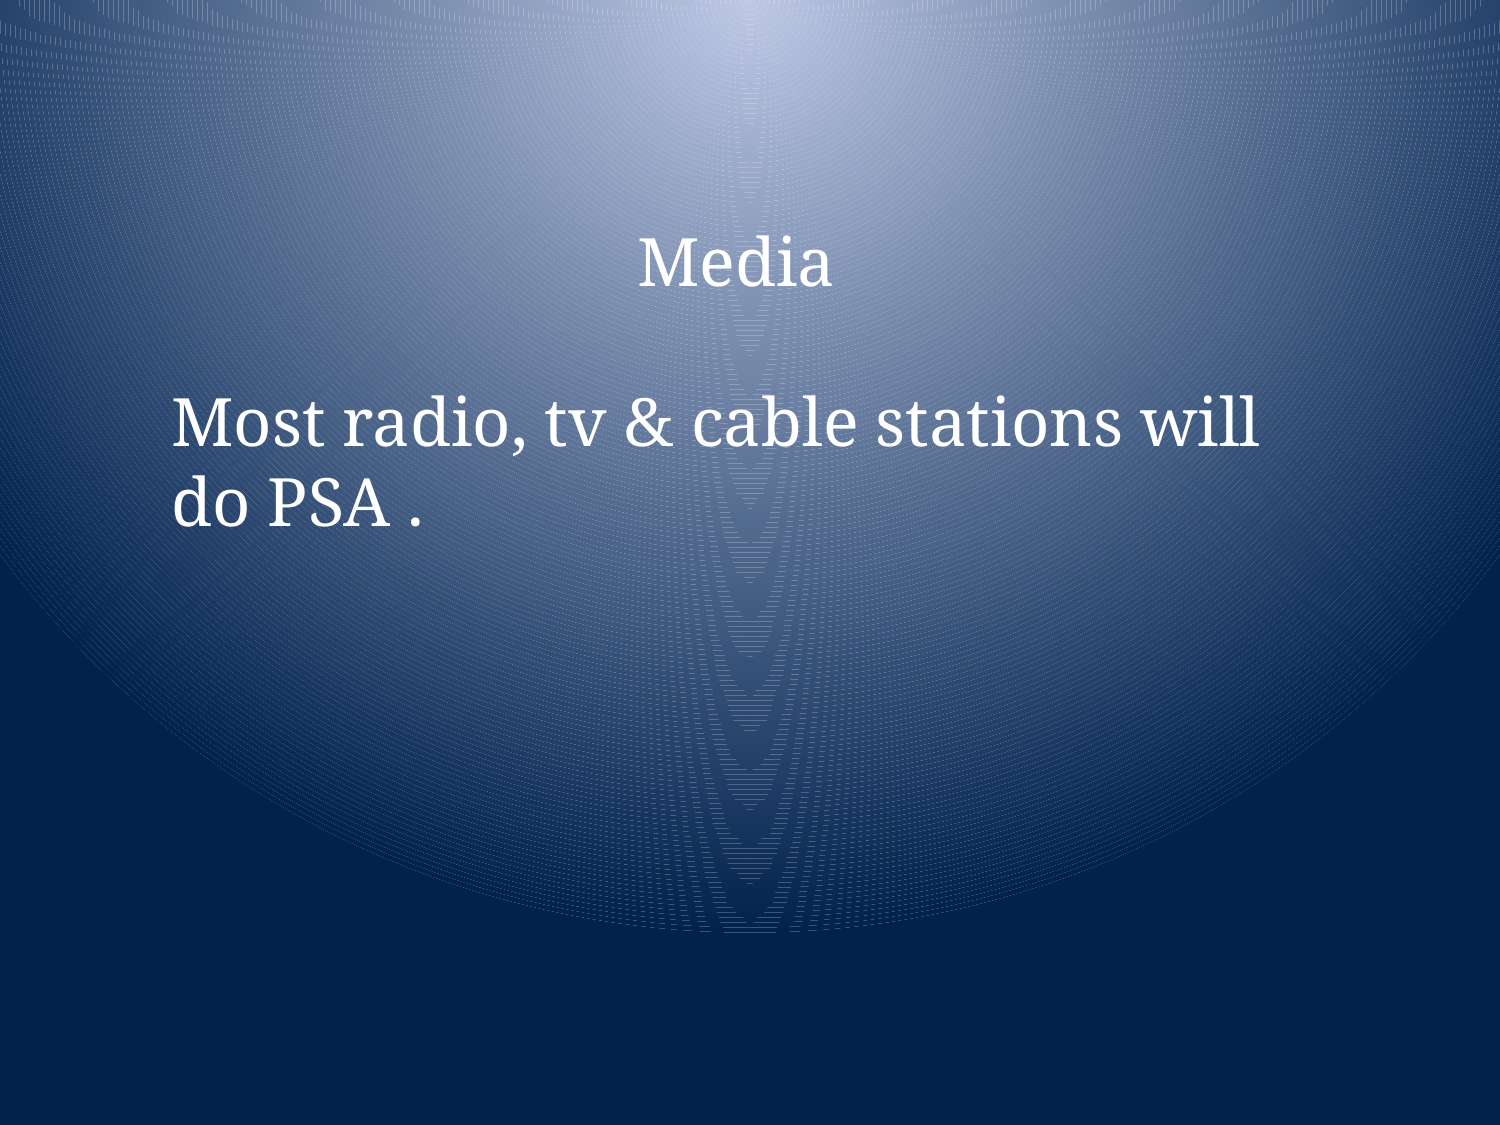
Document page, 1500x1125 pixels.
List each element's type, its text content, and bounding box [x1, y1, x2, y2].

title Media Most radio, tv & cable stations will do PSA . [156, 0, 1364, 999]
